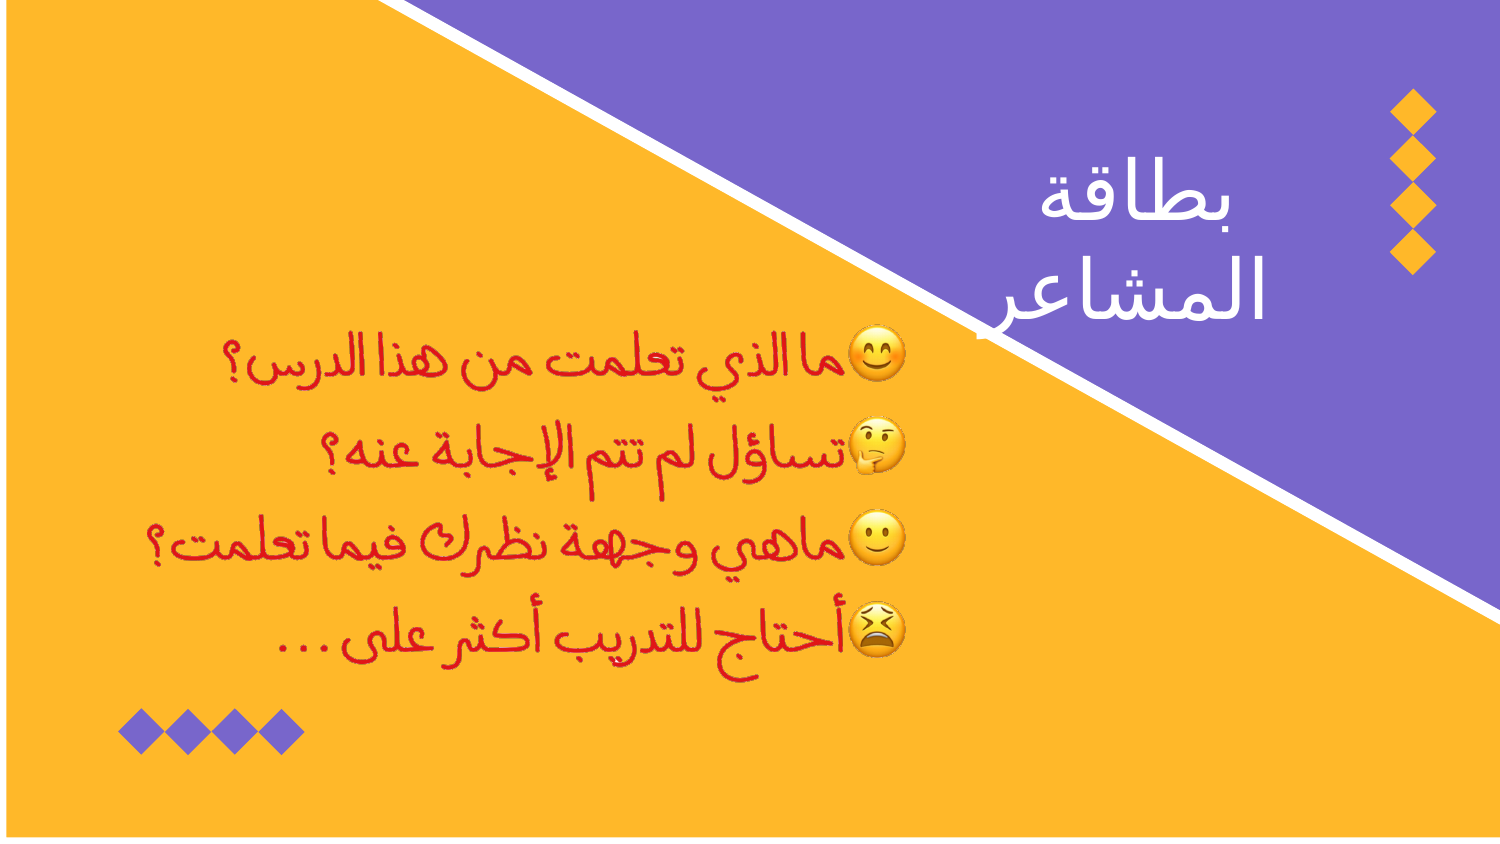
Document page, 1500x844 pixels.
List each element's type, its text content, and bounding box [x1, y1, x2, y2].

title بطاقة المشاعر [901, 121, 1373, 243]
picture [93, 239, 956, 831]
